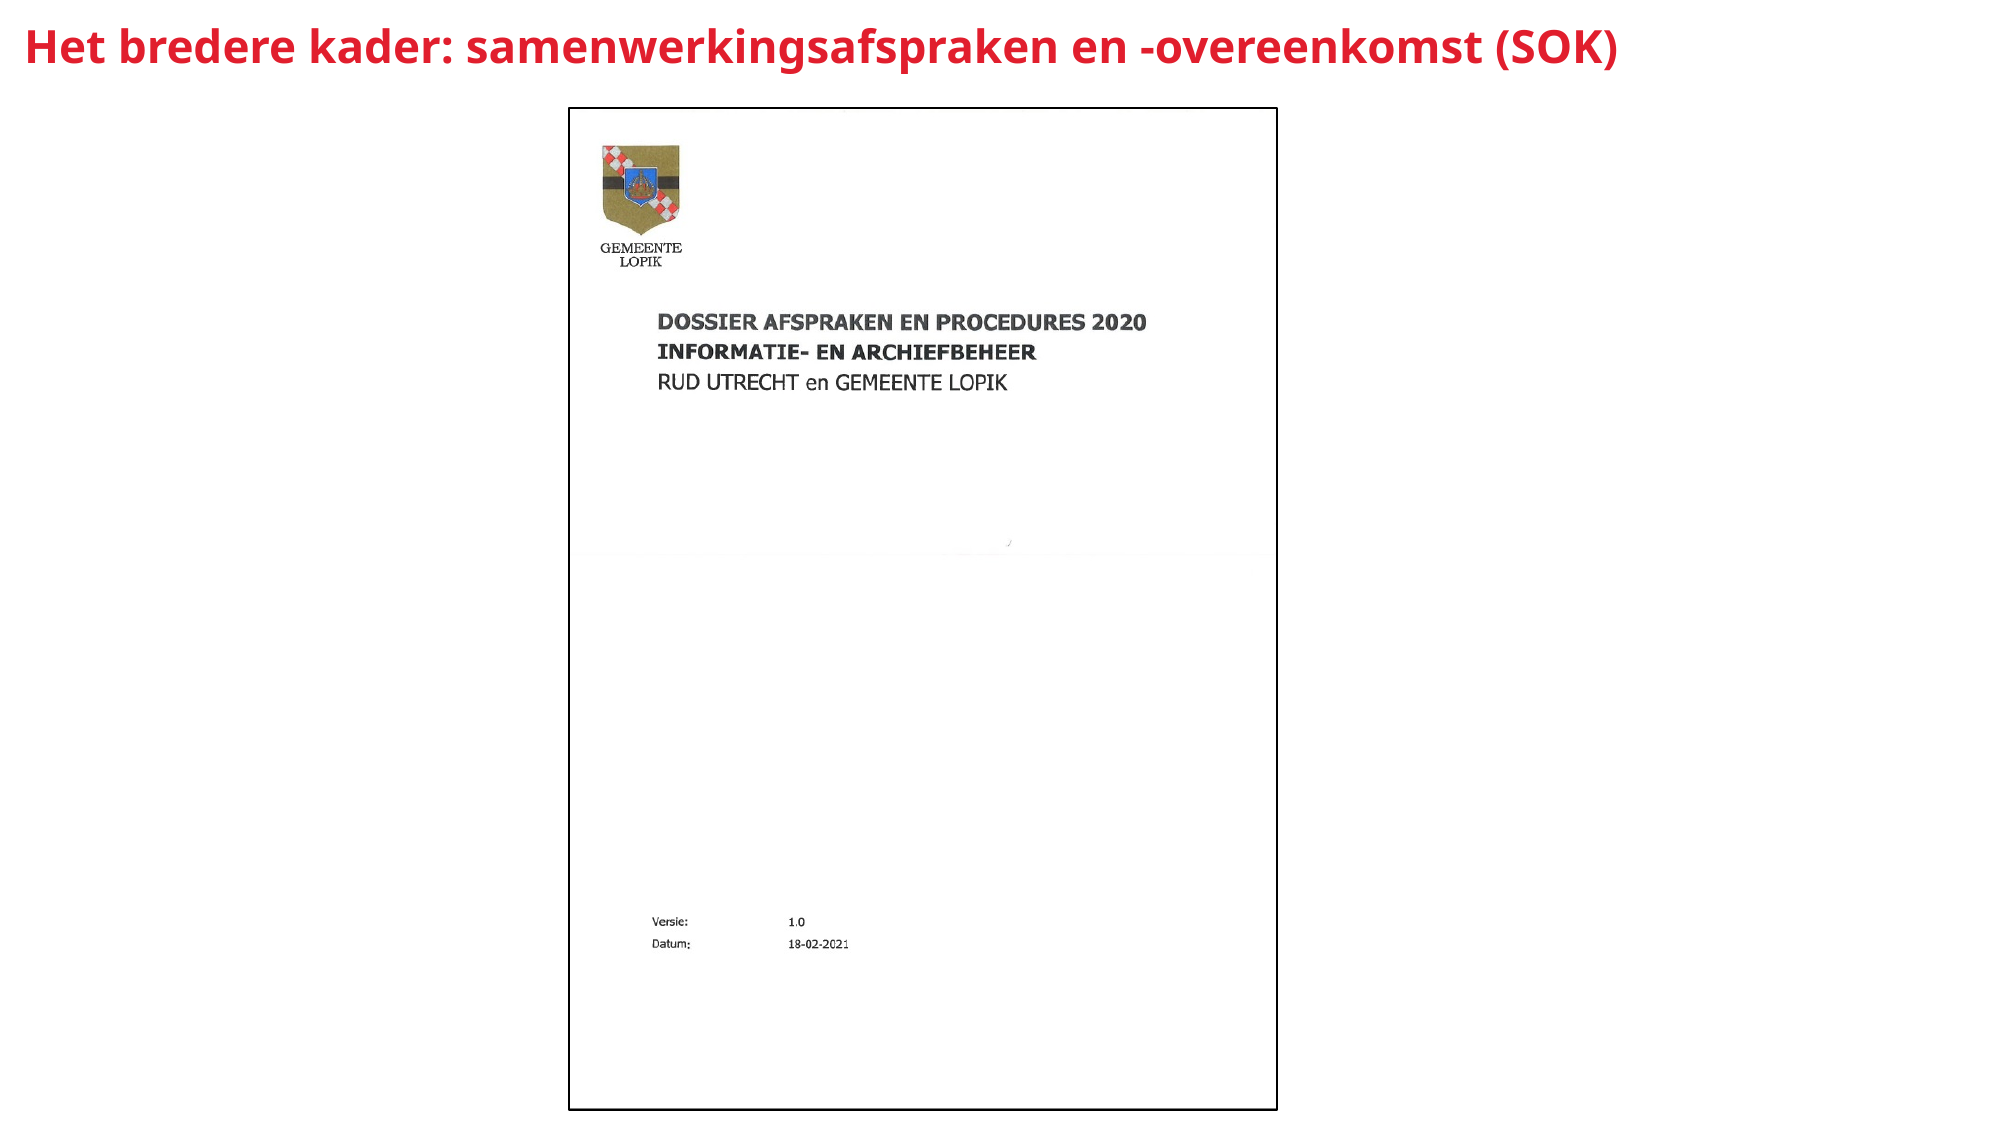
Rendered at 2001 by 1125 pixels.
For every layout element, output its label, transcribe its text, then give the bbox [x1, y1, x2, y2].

title Het bredere kader: samenwerkingsafspraken en -overeenkomst (SOK) [9, 7, 1837, 83]
picture [569, 109, 1276, 1110]
